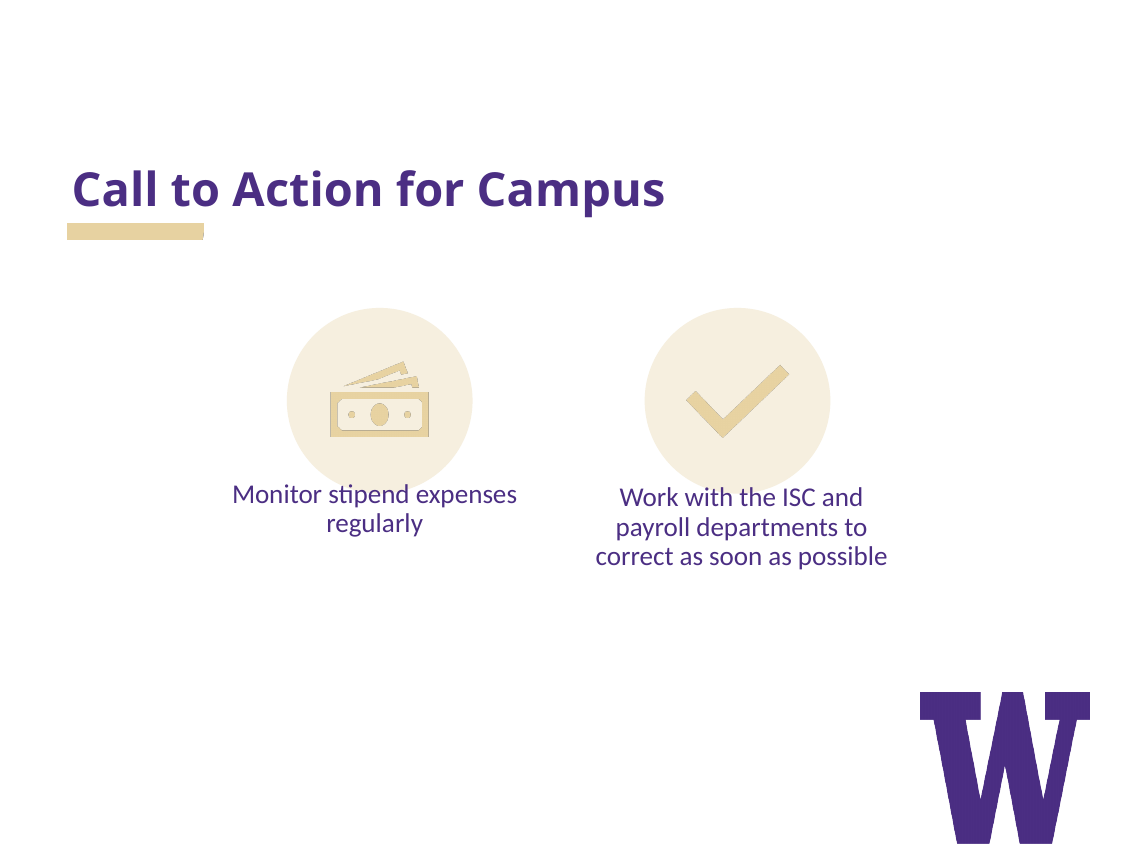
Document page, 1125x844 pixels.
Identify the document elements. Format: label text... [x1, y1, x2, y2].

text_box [222, 307, 895, 602]
title Call to Action for Campus [56, 60, 1064, 224]
picture [920, 692, 1090, 844]
picture [67, 224, 204, 240]
